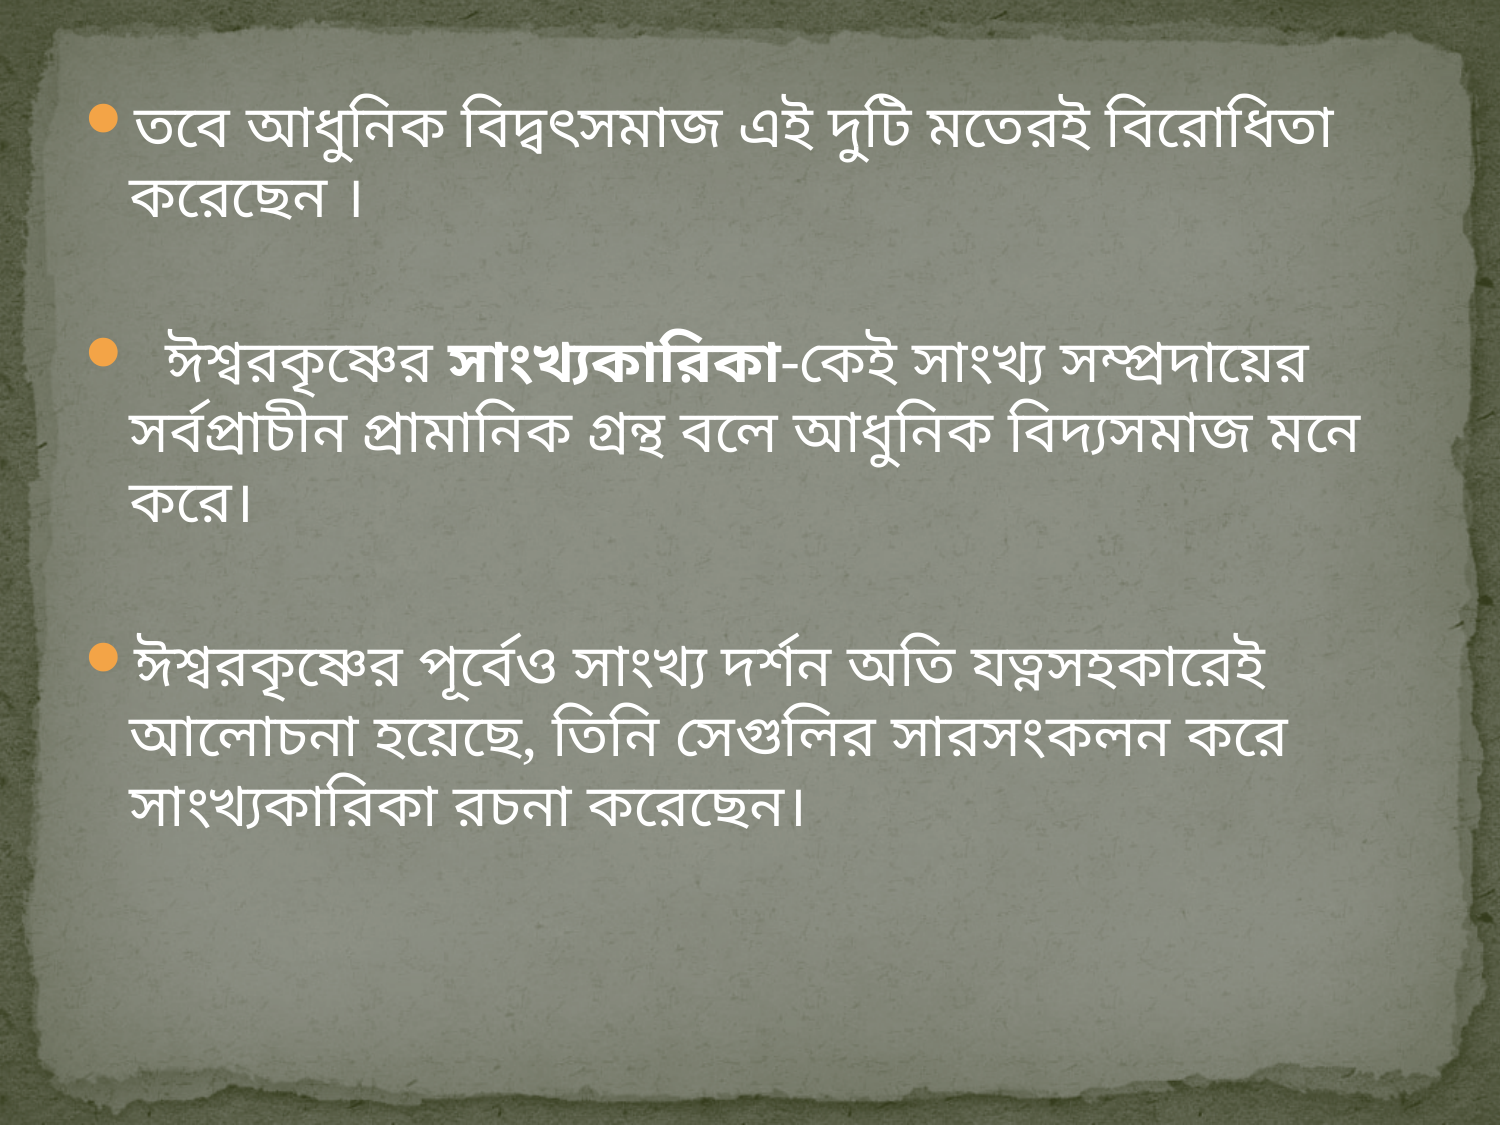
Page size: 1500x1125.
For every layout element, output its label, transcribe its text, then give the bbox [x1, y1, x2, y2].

list তবে আধুনিক বিদ্বৎসমাজ এই দুটি মতেরই বিরোধিতা করেছেন । ঈশ্বরকৃষ্ণের সাংখ্যকারিকা-কেই সাংখ্য সম্প্রদায়ের সর্বপ্রাচীন প্রামানিক গ্রন্থ বলে আধুনিক বিদ্যসমাজ মনে করে। ঈশ্বরকৃষ্ণের পূর্বেও সাংখ্য দর্শন অতি যত্নসহকারেই আলোচনা হয়েছে, তিনি সেগুলির সারসংকলন করে সাংখ্যকারিকা রচনা করেছেন। [70, 82, 1425, 1005]
